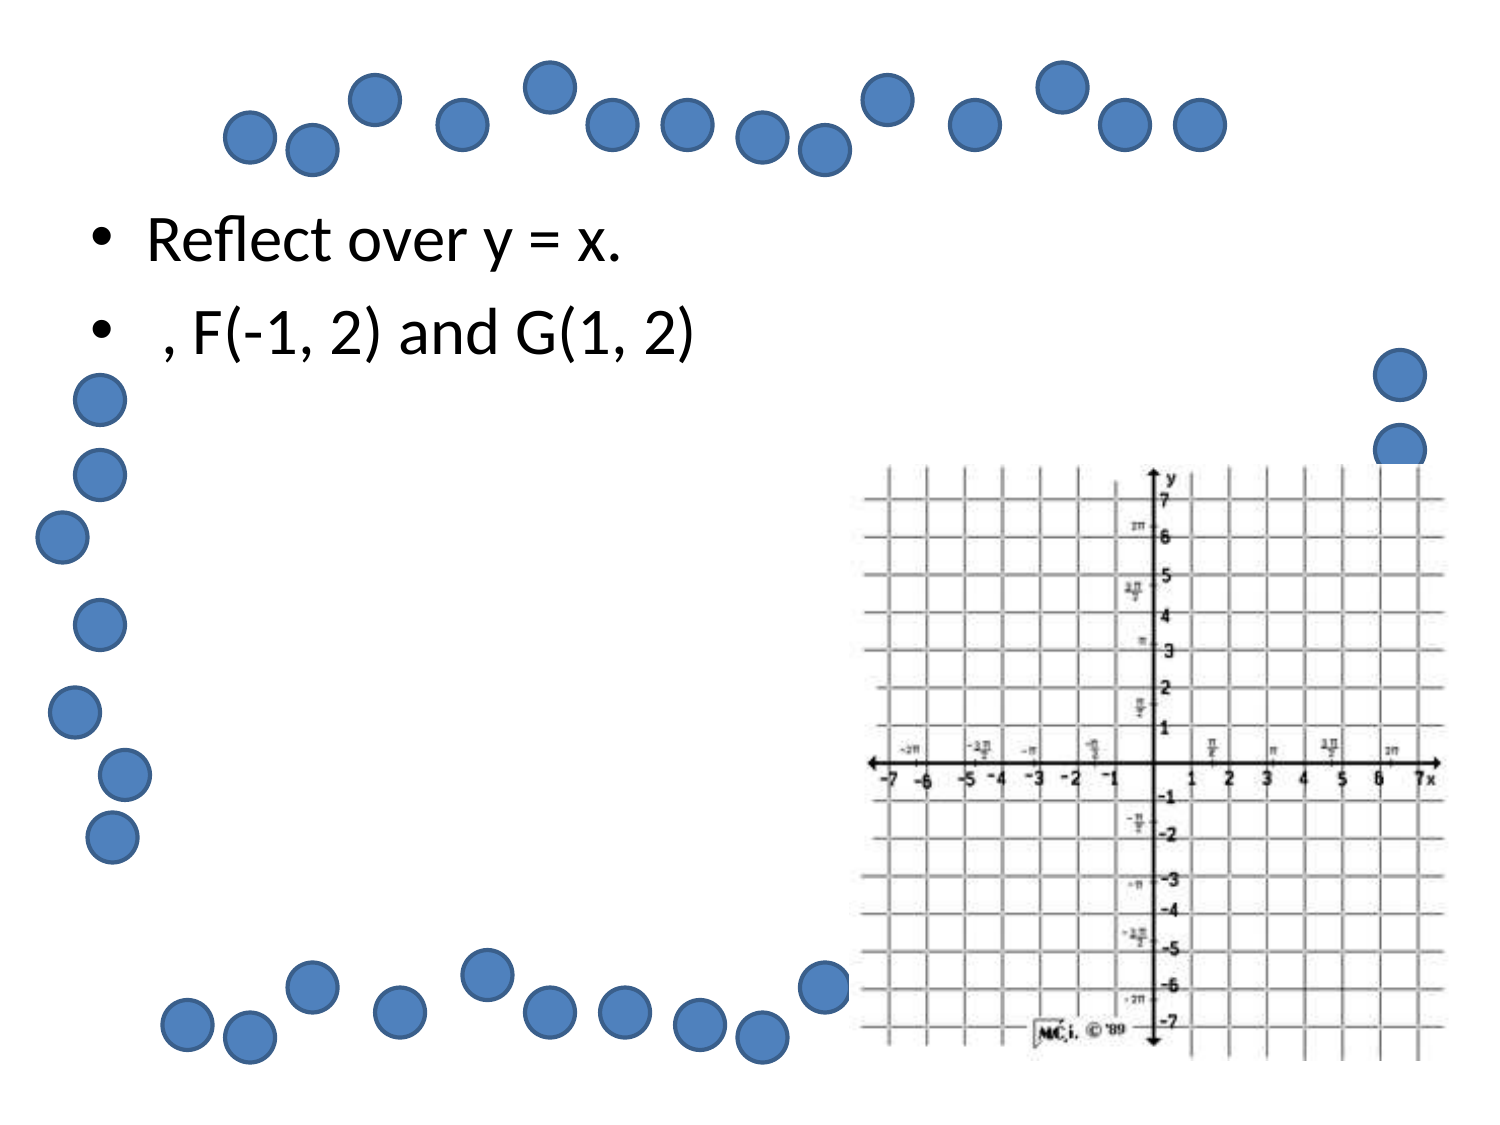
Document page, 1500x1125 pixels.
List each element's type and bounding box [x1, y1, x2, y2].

picture [849, 464, 1457, 1062]
